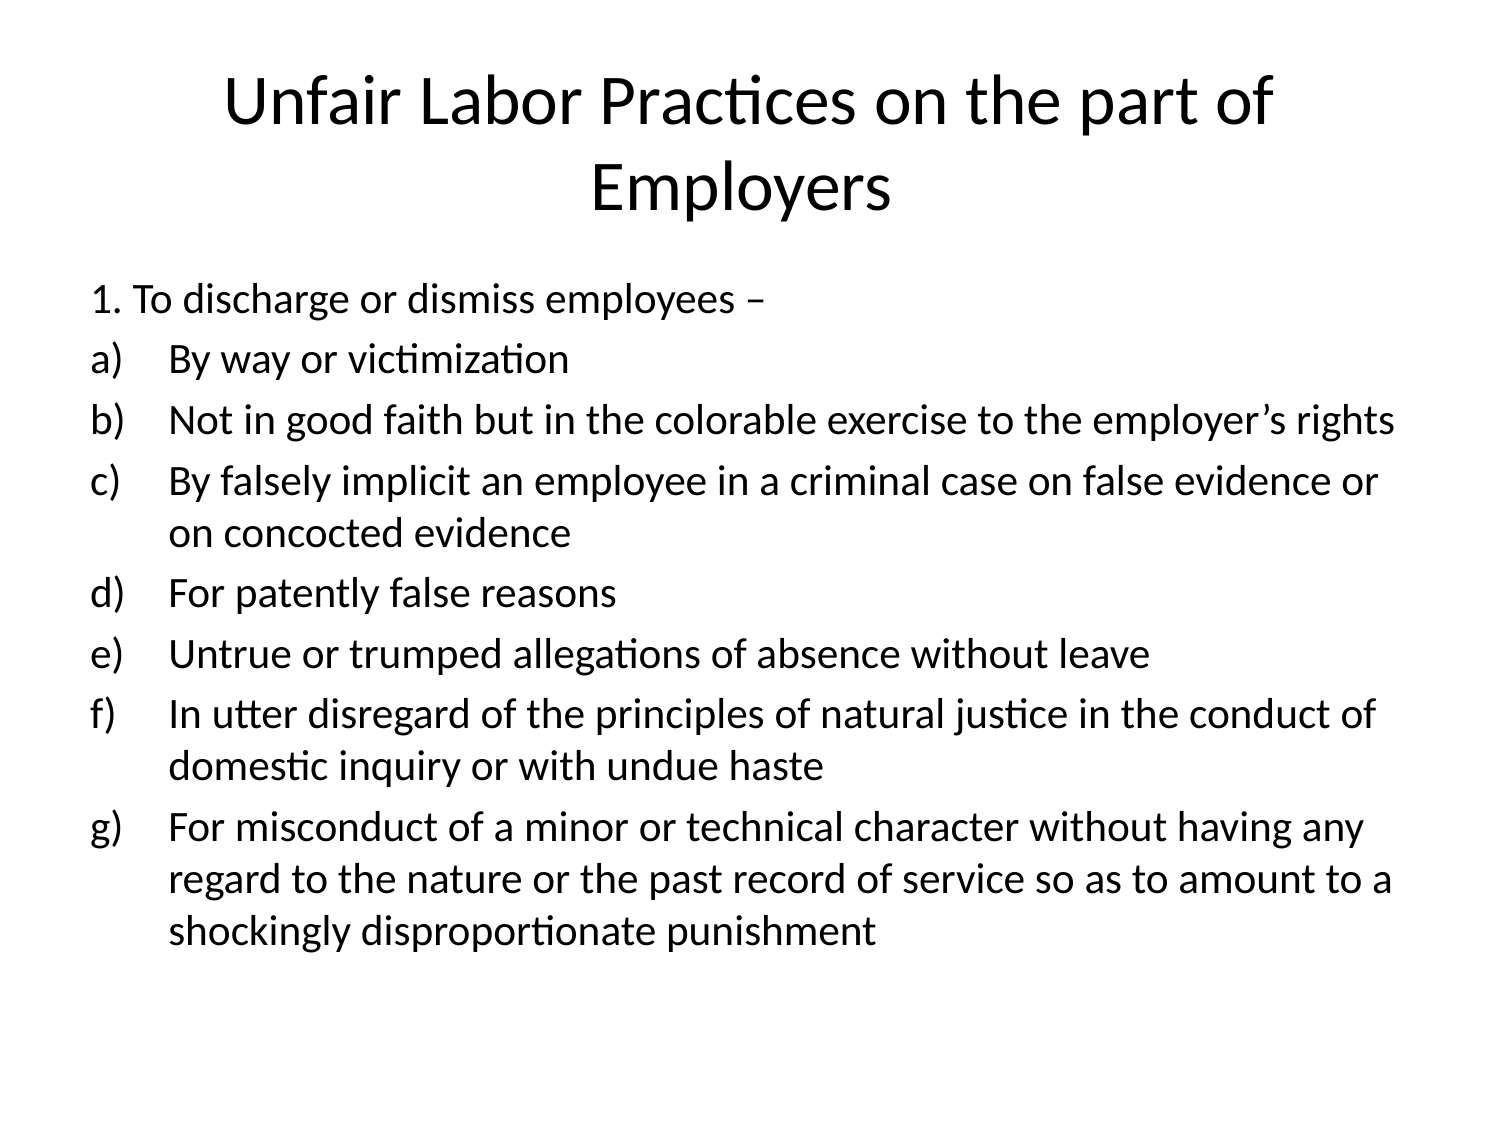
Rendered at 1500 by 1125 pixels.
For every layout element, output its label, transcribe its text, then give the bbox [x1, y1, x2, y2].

title Unfair Labor Practices on the part of Employers [75, 45, 1425, 233]
list 1. To discharge or dismiss employees – By way or victimization Not in good faith but in the colorable exercise to the employer’s rights By falsely implicit an employee in a criminal case on false evidence or on concocted evidence For patently false reasons Untrue or trumped allegations of absence without leave In utter disregard of the principles of natural justice in the conduct of domestic inquiry or with undue haste For misconduct of a minor or technical character without having any regard to the nature or the past record of service so as to amount to a shockingly disproportionate punishment [75, 262, 1425, 1005]
